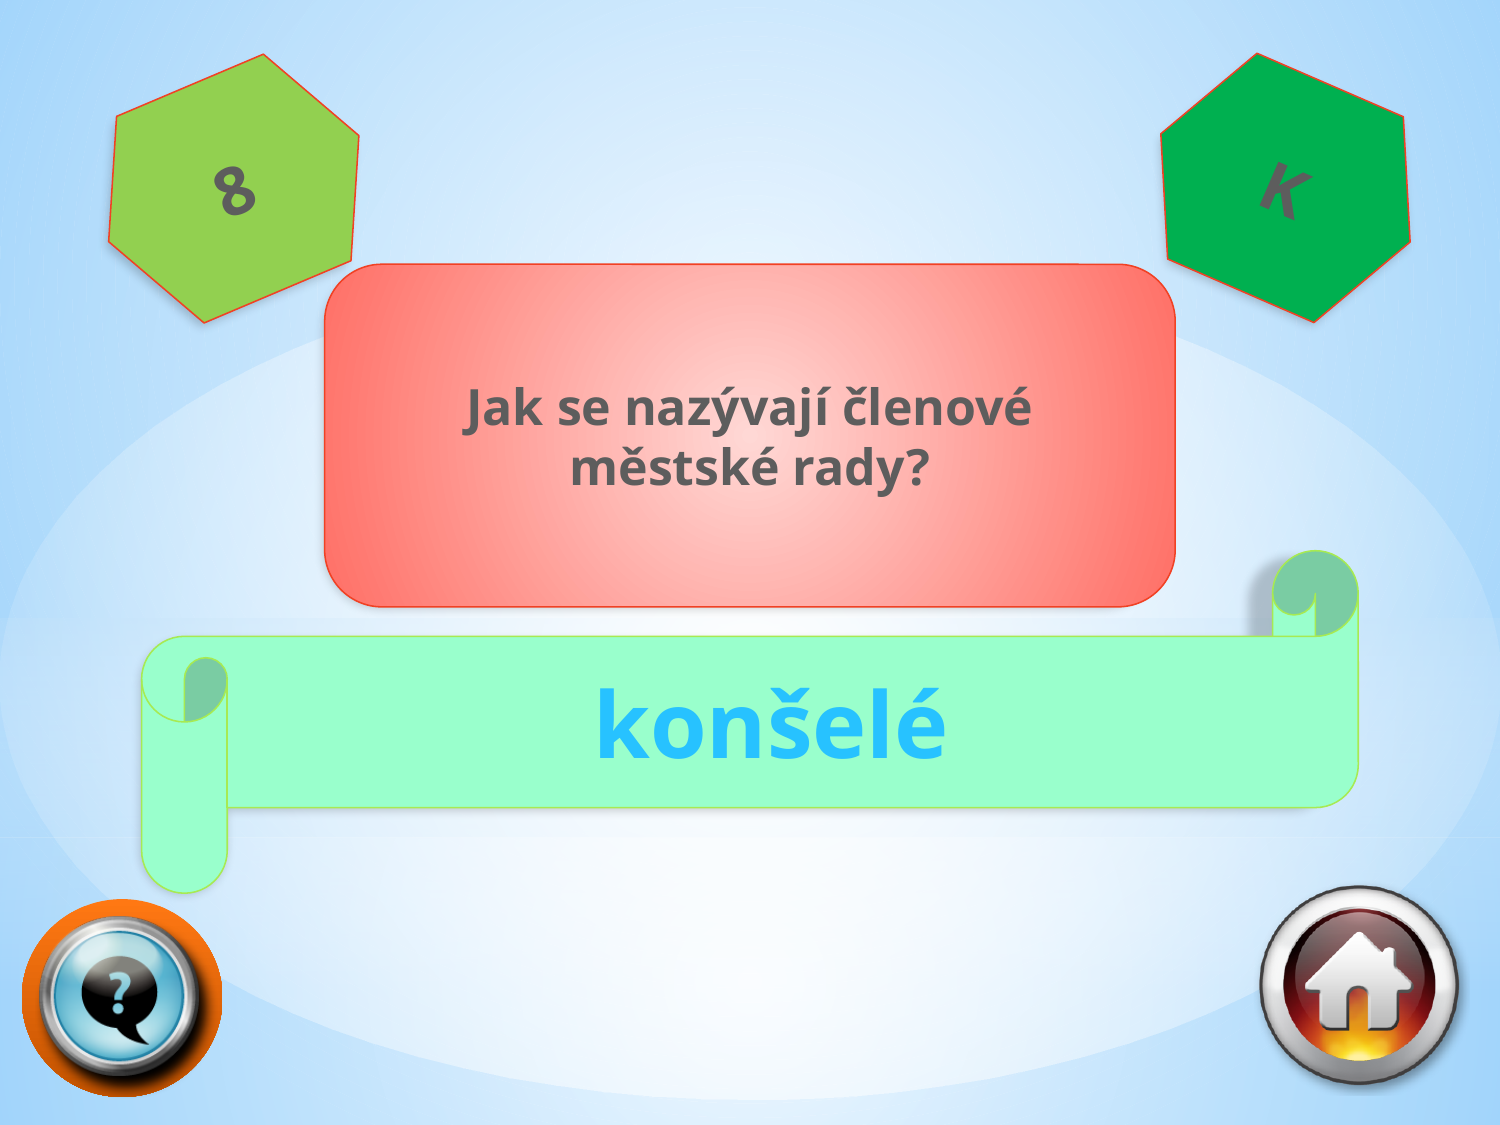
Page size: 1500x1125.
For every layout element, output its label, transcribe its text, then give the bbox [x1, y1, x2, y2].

picture [1246, 873, 1470, 1096]
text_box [21, 898, 223, 1100]
text_box 8 [107, 53, 360, 324]
text_box K [1160, 52, 1411, 324]
text_box konšelé [140, 549, 1360, 894]
text_box Jak se nazývají členové městské rady? [323, 263, 1176, 608]
